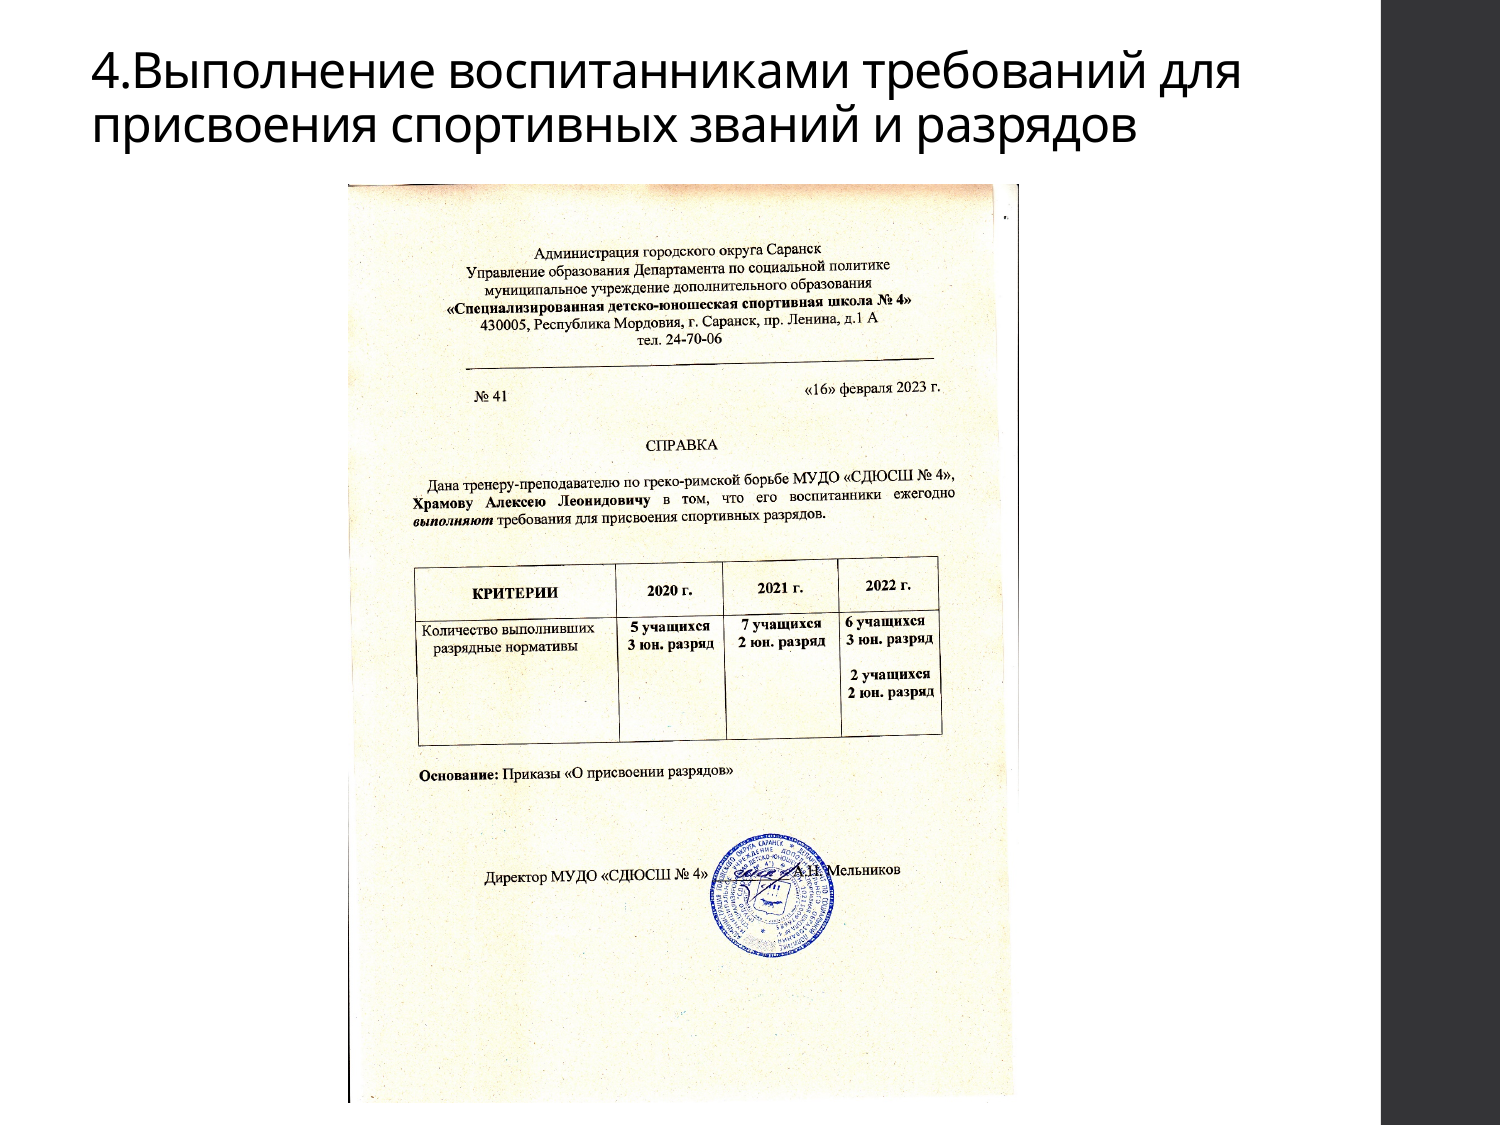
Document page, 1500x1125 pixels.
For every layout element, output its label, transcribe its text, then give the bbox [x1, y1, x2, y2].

picture [348, 184, 1020, 1104]
title 4.Выполнение воспитанниками требований для присвоения спортивных званий и разрядов [76, 19, 1500, 161]
